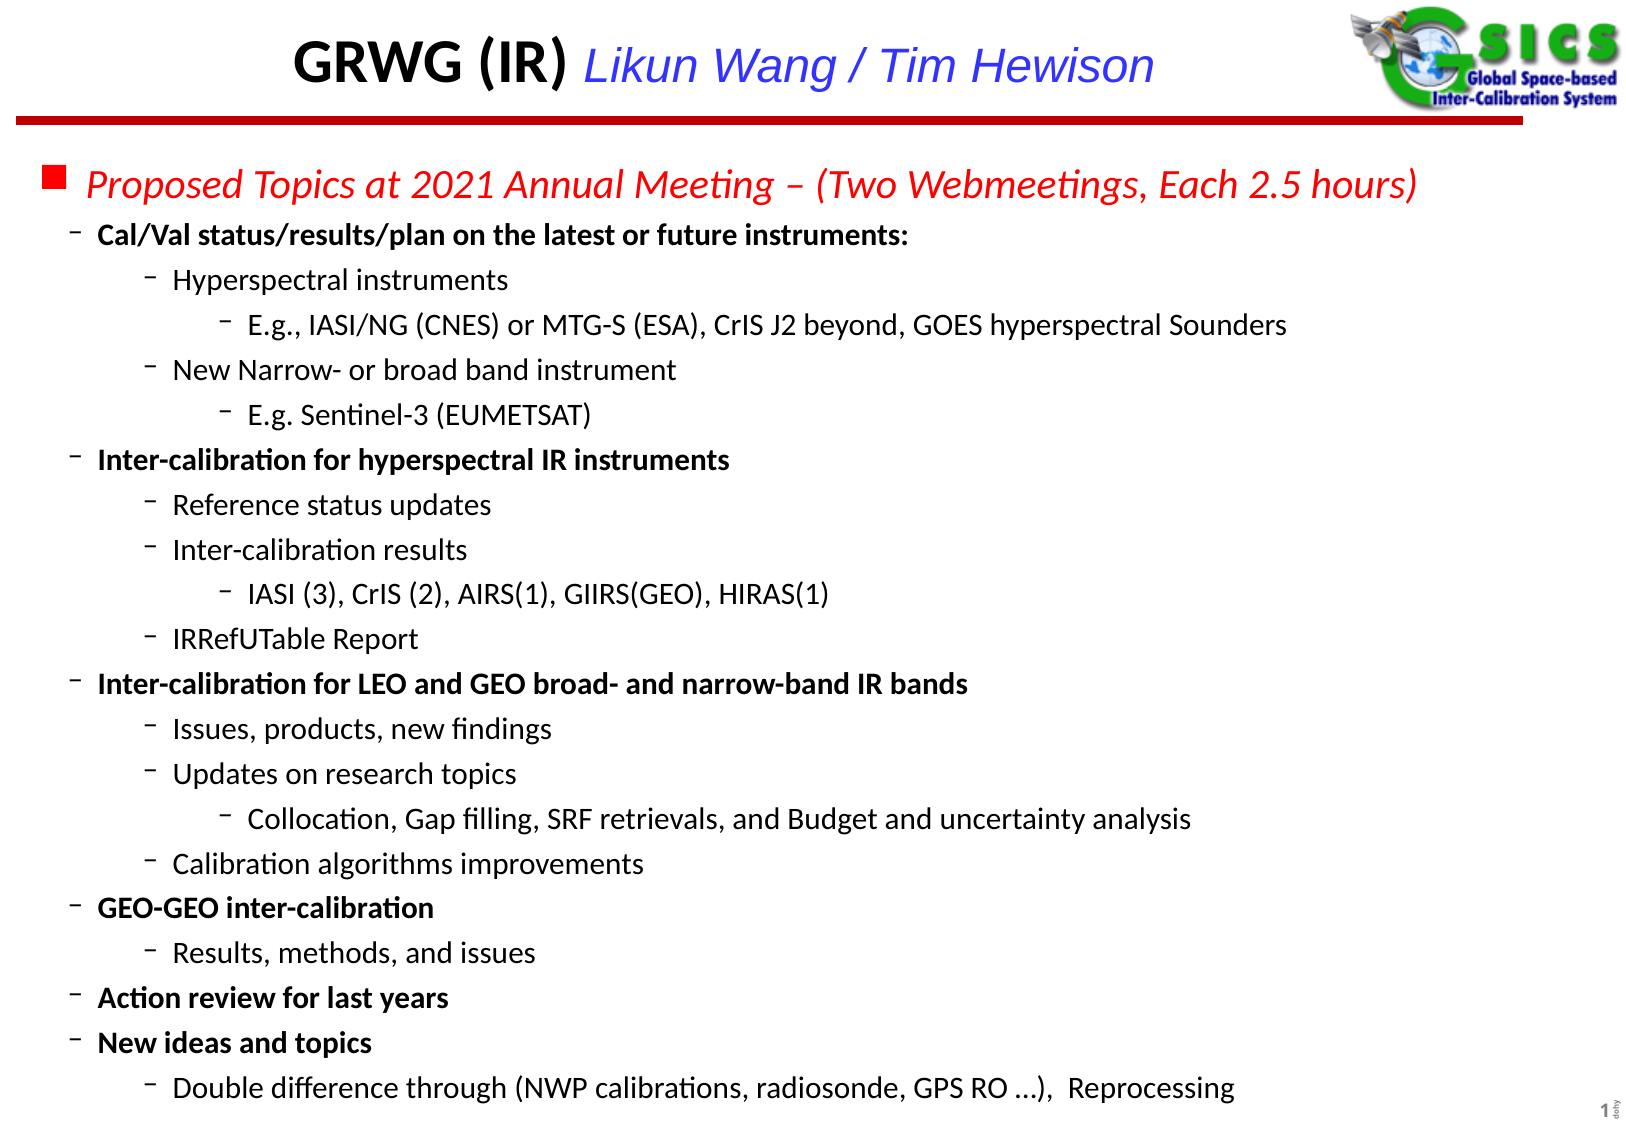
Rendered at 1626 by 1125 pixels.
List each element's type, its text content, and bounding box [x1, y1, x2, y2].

picture [1343, 0, 1625, 114]
title GRWG (IR) Likun Wang / Tim Hewison [23, 12, 1426, 104]
text_box Proposed Topics at 2021 Annual Meeting – (Two Webmeetings, Each 2.5 hours) Cal/Val status/results/plan on the latest or future instruments: Hyperspectral instruments E.g., IASI/NG (CNES) or MTG-S (ESA), CrIS J2 beyond, GOES hyperspectral Sounders New Narrow- or broad band instrument E.g. Sentinel-3 (EUMETSAT) Inter-calibration for hyperspectral IR instruments Reference status updates Inter-calibration results IASI (3), CrIS (2), AIRS(1), GIIRS(GEO), HIRAS(1) IRRefUTable Report Inter-calibration for LEO and GEO broad- and narrow-band IR bands Issues, products, new findings Updates on research topics Collocation, Gap filling, SRF retrievals, and Budget and uncertainty analysis Calibration algorithms improvements GEO-GEO inter-calibration Results, methods, and issues Action review for last years New ideas and topics Double difference through (NWP calibrations, radiosonde, GPS RO …), Reprocessing [23, 139, 1605, 1113]
